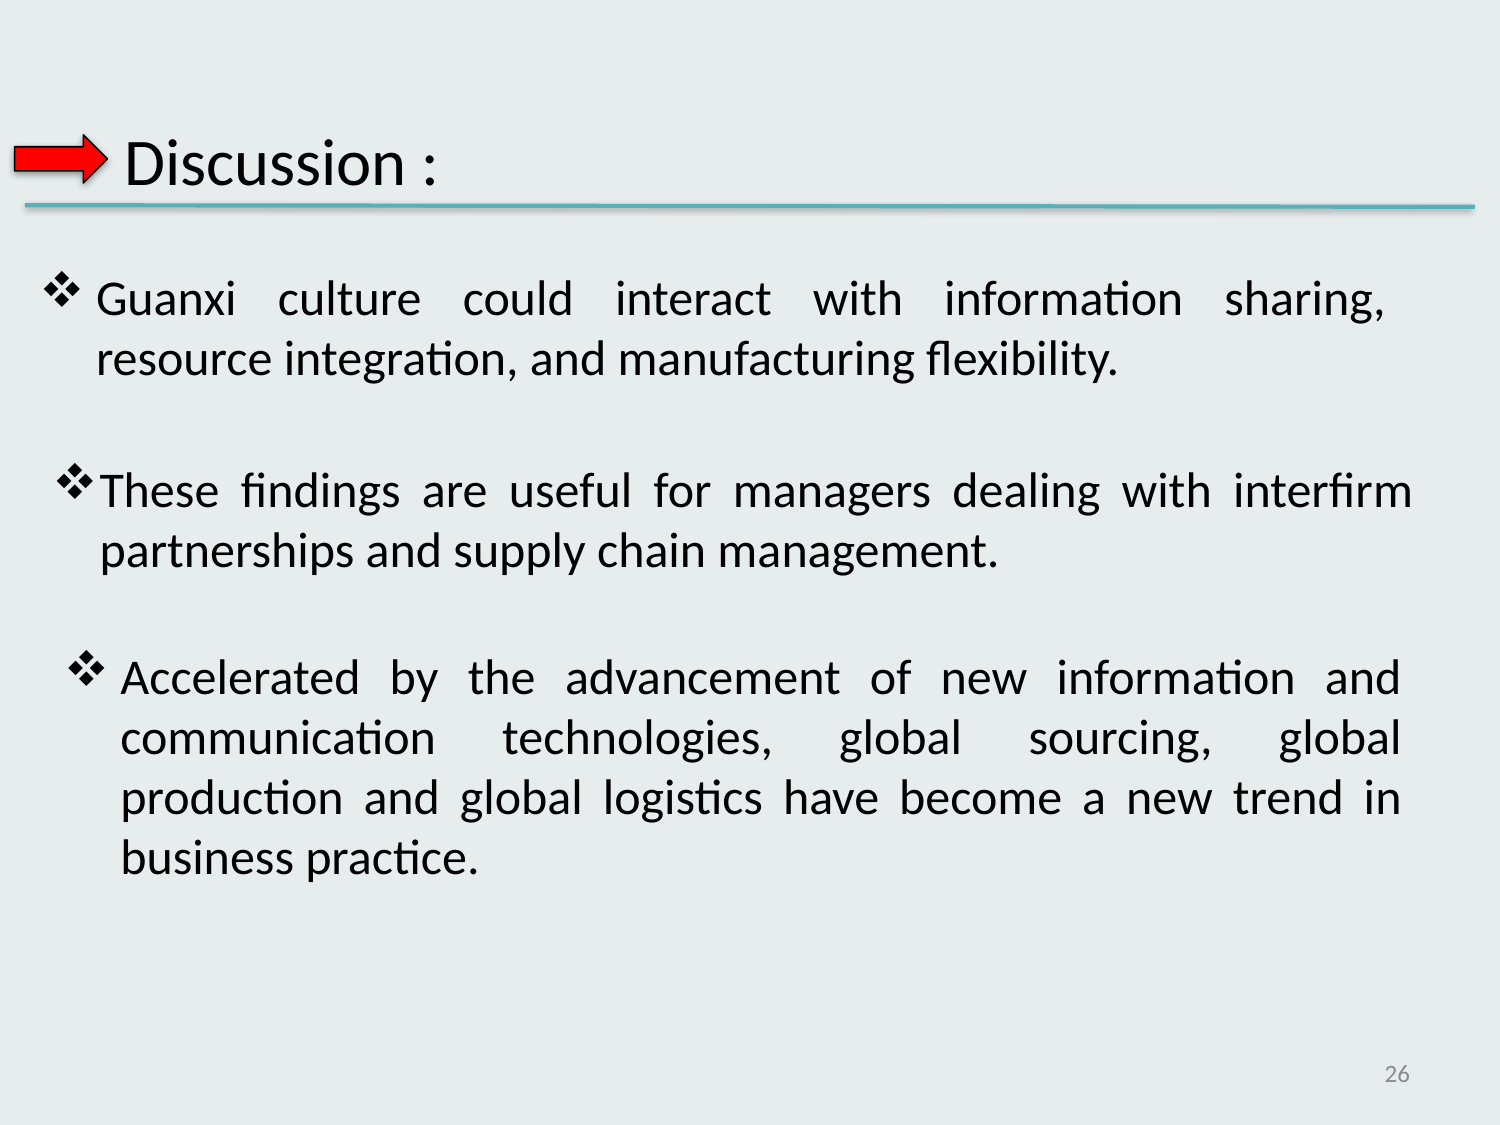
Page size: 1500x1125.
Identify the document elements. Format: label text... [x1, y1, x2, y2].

text_box Accelerated by the advancement of new information and communication technologies, global sourcing, global production and global logistics have become a new trend in business practice. [49, 637, 1417, 893]
text_box These findings are useful for managers dealing with interfirm partnerships and supply chain management. [37, 449, 1429, 585]
slide_number 26 [1074, 1042, 1425, 1103]
text_box [13, 133, 108, 184]
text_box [24, 204, 1476, 208]
text_box Discussion : [109, 110, 456, 201]
text_box Guanxi culture could interact with information sharing, resource integration, and manufacturing flexibility. [24, 258, 1402, 393]
